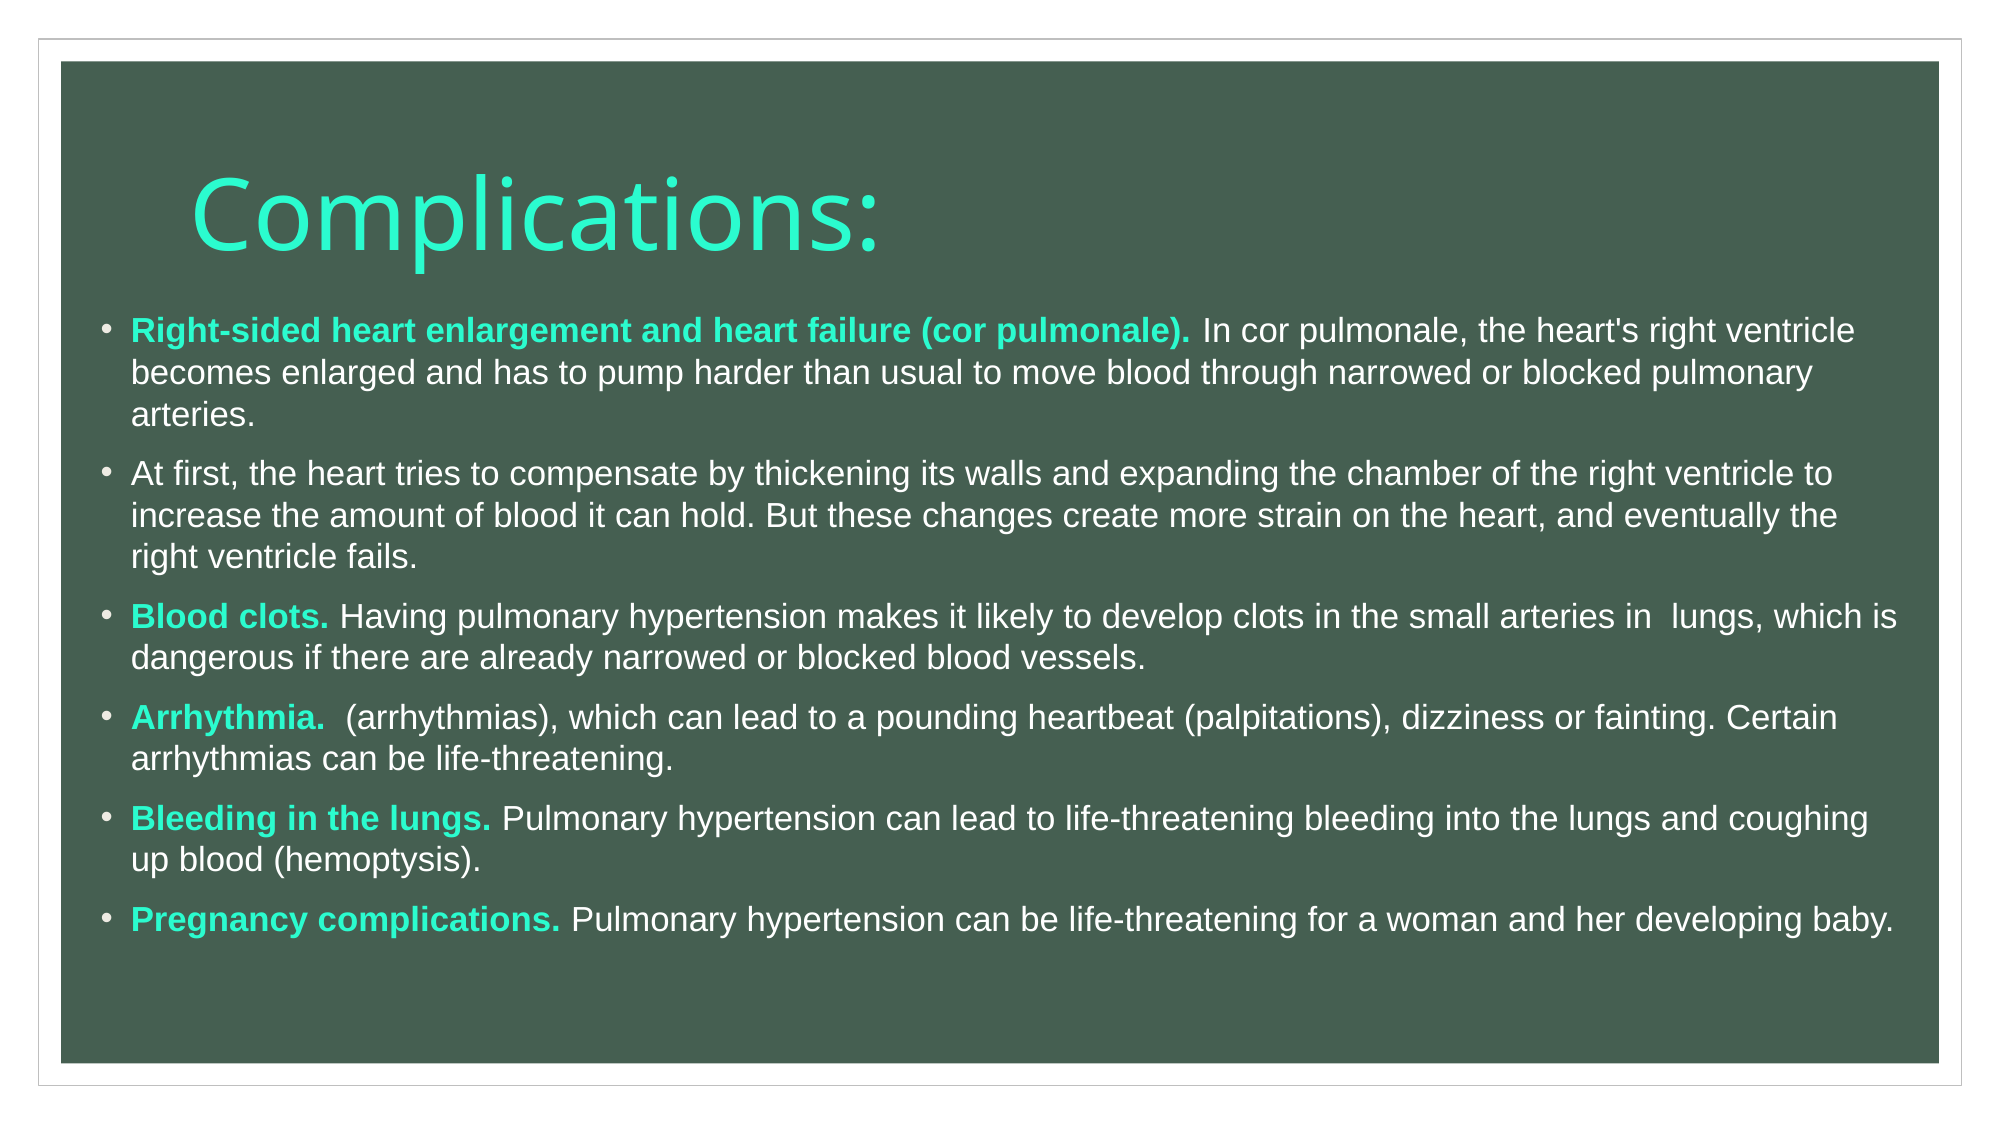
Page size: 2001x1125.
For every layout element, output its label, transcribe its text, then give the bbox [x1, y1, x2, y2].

list Right-sided heart enlargement and heart failure (cor pulmonale). In cor pulmonale, the heart's right ventricle becomes enlarged and has to pump harder than usual to move blood through narrowed or blocked pulmonary arteries. At first, the heart tries to compensate by thickening its walls and expanding the chamber of the right ventricle to increase the amount of blood it can hold. But these changes create more strain on the heart, and eventually the right ventricle fails. Blood clots. Having pulmonary hypertension makes it likely to develop clots in the small arteries in lungs, which is dangerous if there are already narrowed or blocked blood vessels. Arrhythmia. (arrhythmias), which can lead to a pounding heartbeat (palpitations), dizziness or fainting. Certain arrhythmias can be life-threatening. Bleeding in the lungs. Pulmonary hypertension can lead to life-threatening bleeding into the lungs and coughing up blood (hemoptysis). Pregnancy complications. Pulmonary hypertension can be life-threatening for a woman and her developing baby. [85, 299, 1923, 990]
title Complications: [174, 105, 1825, 299]
